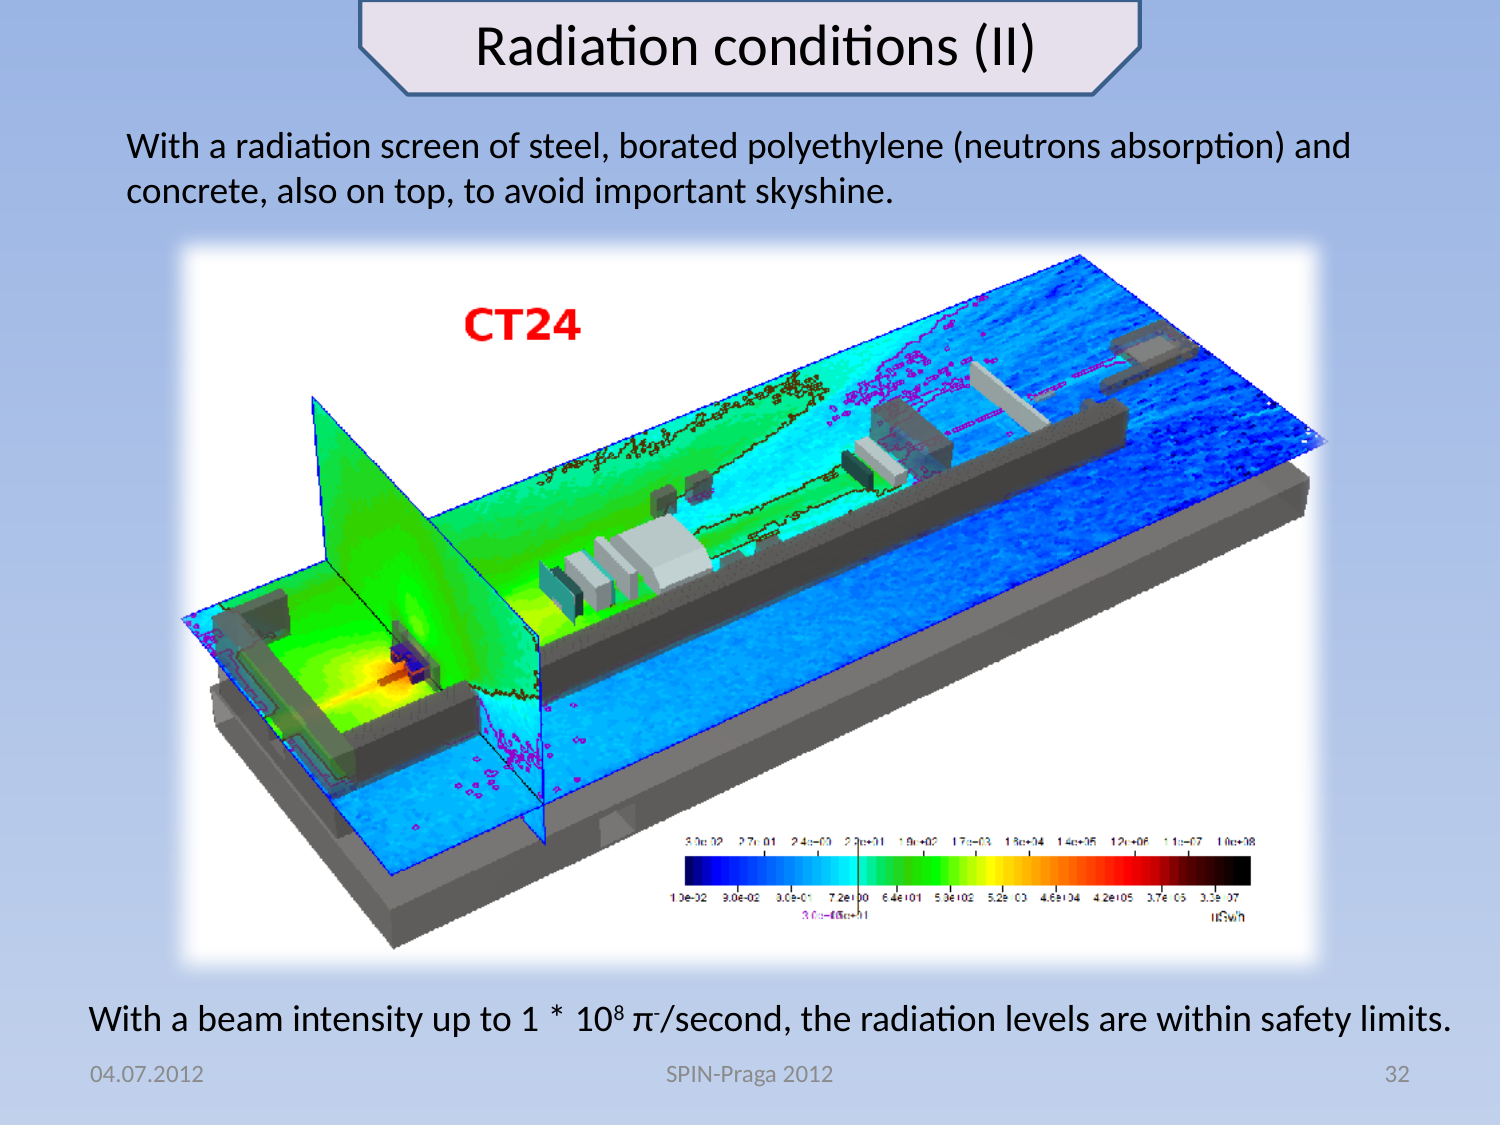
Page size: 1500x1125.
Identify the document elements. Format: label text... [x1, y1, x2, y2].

picture [162, 225, 1338, 987]
slide_number 32 [1074, 1047, 1425, 1103]
footer SPIN-Praga 2012 [512, 1047, 988, 1103]
text_box With a beam intensity up to 1 * 108 π-/second, the radiation levels are within safety limits. [73, 986, 1469, 1047]
text_box Radiation conditions (II) [447, 0, 1053, 85]
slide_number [75, 1047, 425, 1103]
text_box With a radiation screen of steel, borated polyethylene (neutrons absorption) and concrete, also on top, to avoid important skyshine. [111, 113, 1389, 219]
text_box [358, 0, 1142, 97]
